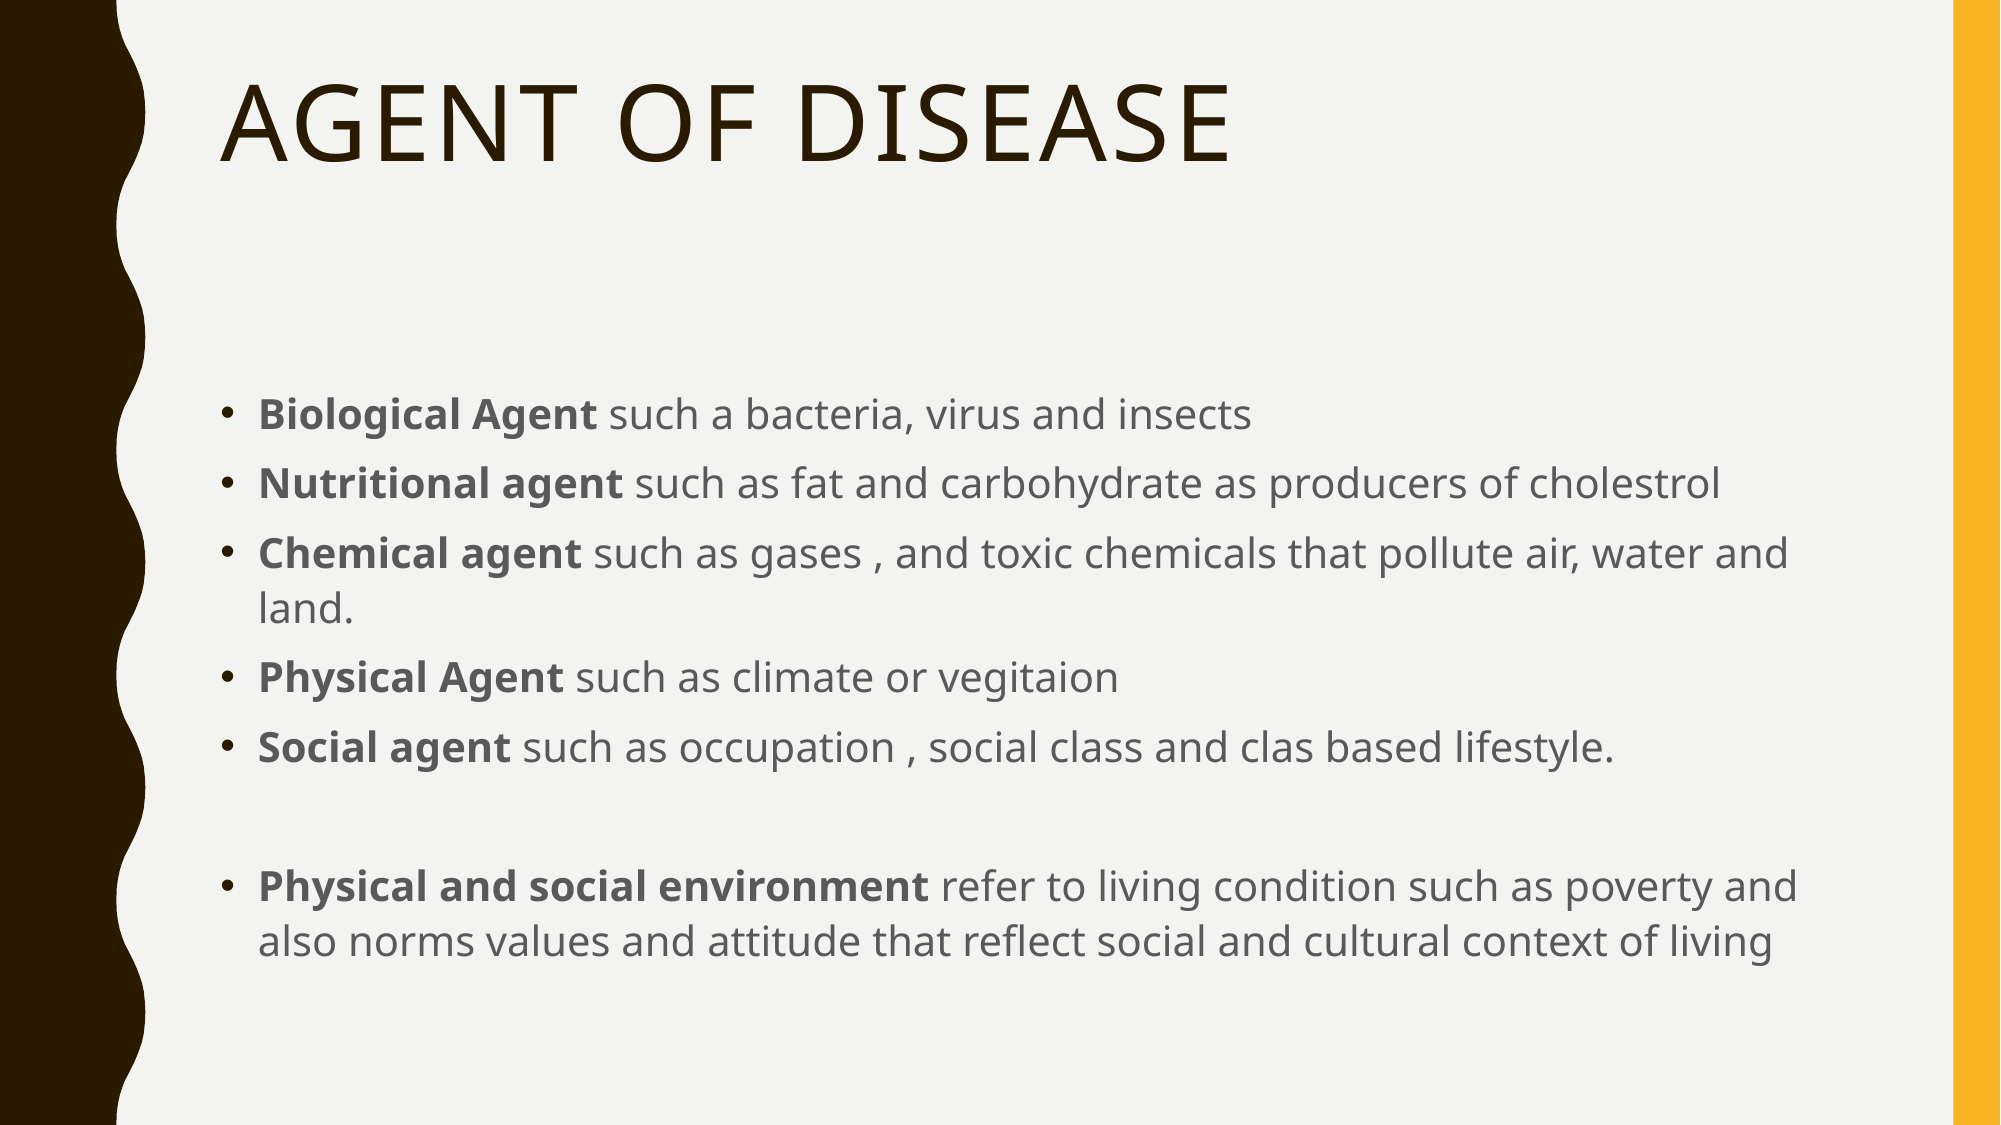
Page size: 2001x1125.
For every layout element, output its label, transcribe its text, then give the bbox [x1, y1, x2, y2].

list Biological Agent such a bacteria, virus and insects Nutritional agent such as fat and carbohydrate as producers of cholestrol Chemical agent such as gases , and toxic chemicals that pollute air, water and land. Physical Agent such as climate or vegitaion Social agent such as occupation , social class and clas based lifestyle. Physical and social environment refer to living condition such as poverty and also norms values and attitude that reflect social and cultural context of living [205, 375, 1875, 965]
title Agent of Disease [205, 62, 1875, 308]
